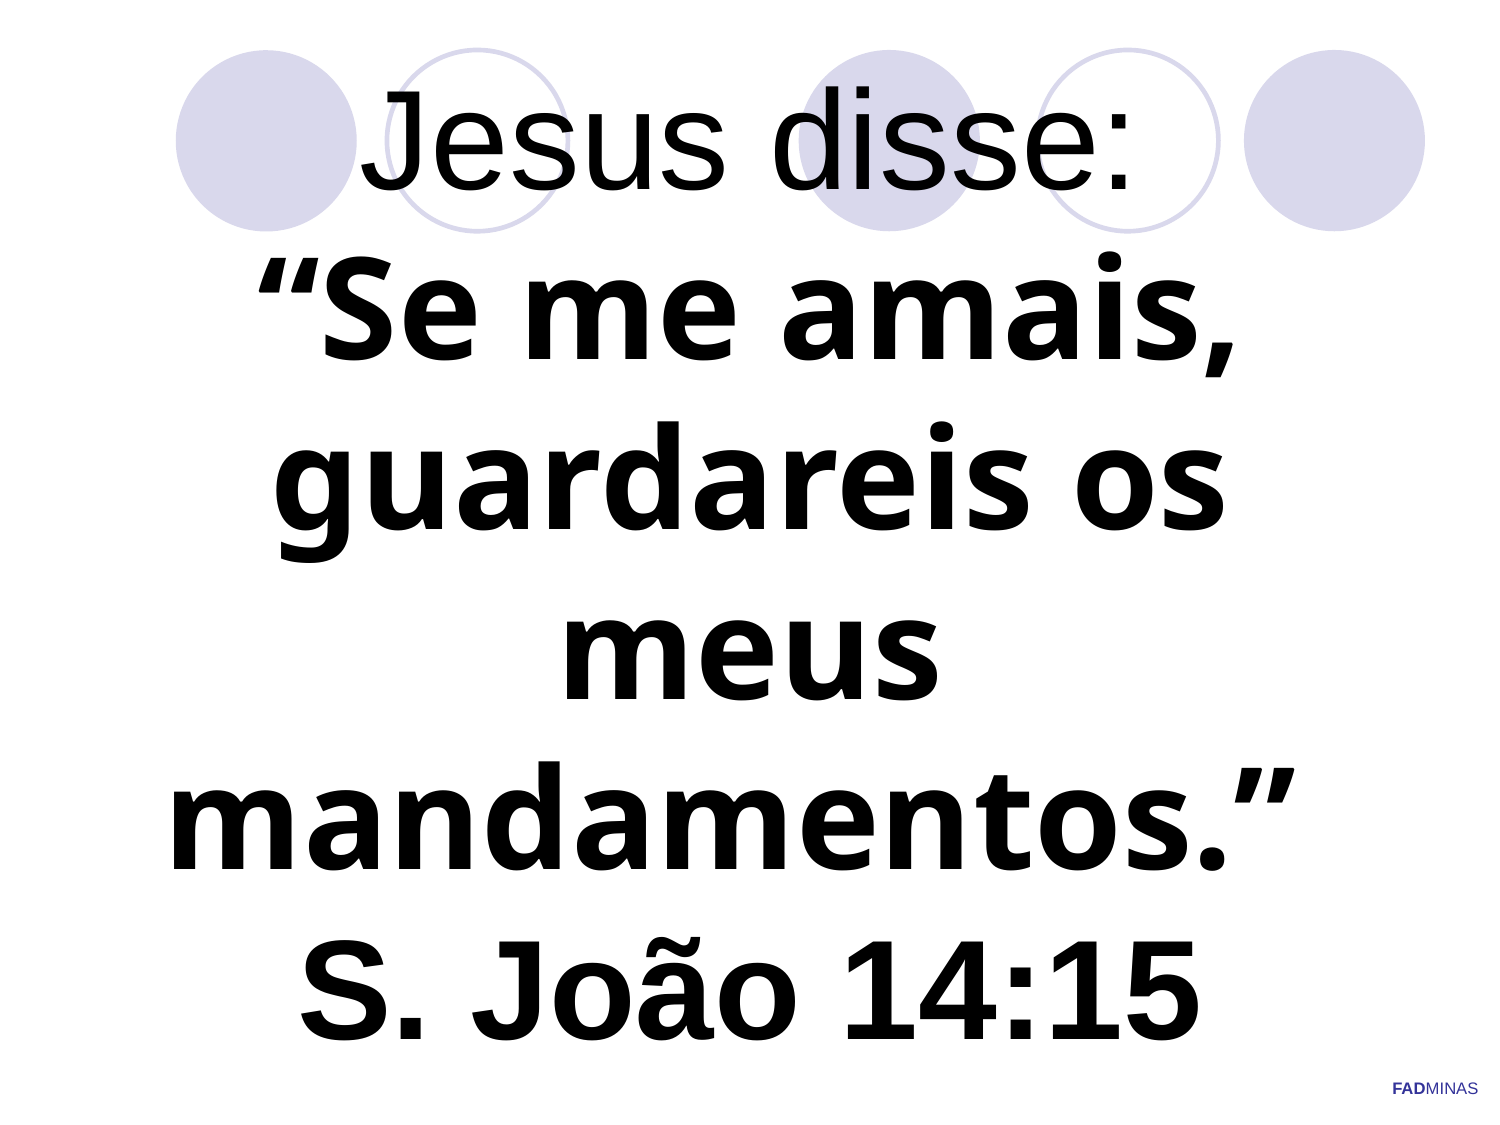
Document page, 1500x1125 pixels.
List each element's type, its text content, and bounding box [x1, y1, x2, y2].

title Jesus disse: “Se me amais, guardareis os meus mandamentos.” S. João 14:15 [75, 45, 1425, 1071]
text_box FADMINAS [1377, 1070, 1494, 1106]
